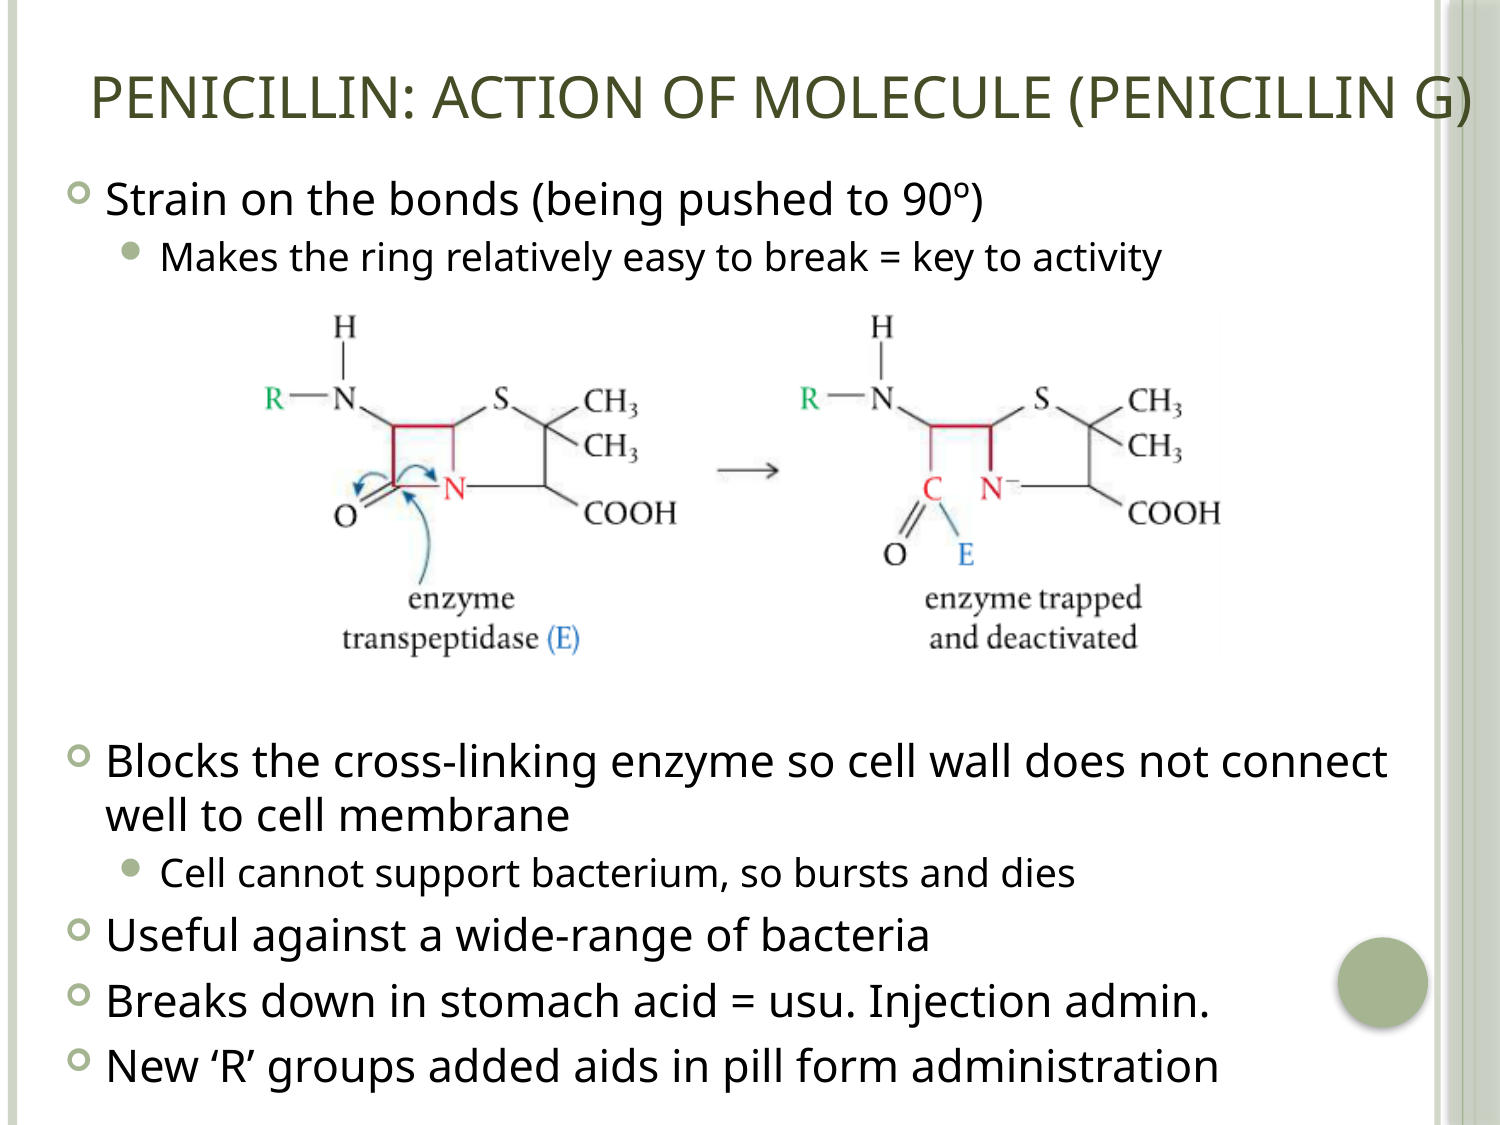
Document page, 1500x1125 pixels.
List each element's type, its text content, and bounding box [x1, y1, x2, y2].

list Strain on the bonds (being pushed to 90º) Makes the ring relatively easy to break = key to activity Blocks the cross-linking enzyme so cell wall does not connect well to cell membrane Cell cannot support bacterium, so bursts and dies Useful against a wide-range of bacteria Breaks down in stomach acid = usu. Injection admin. New ‘R’ groups added aids in pill form administration [50, 162, 1434, 1100]
title Penicillin: action of molecule (penicillin G) [75, 45, 1498, 138]
picture [254, 299, 1238, 678]
